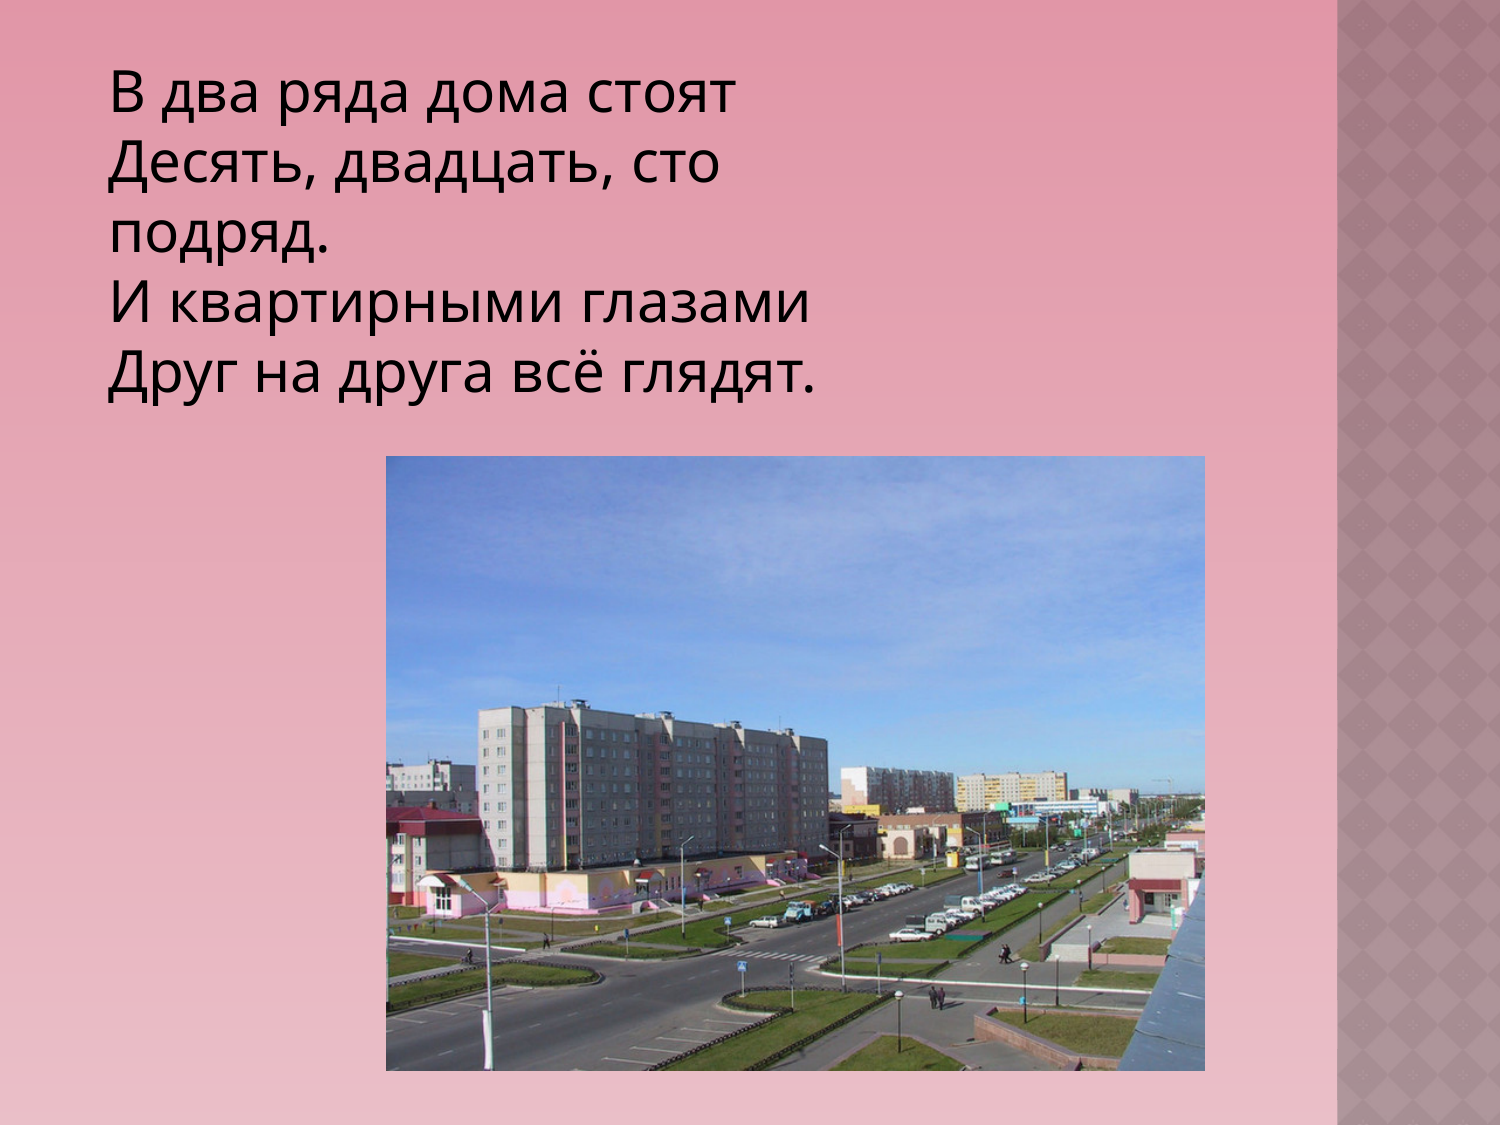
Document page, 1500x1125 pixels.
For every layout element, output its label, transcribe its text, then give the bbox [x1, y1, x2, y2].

text_box В два ряда дома стоят Десять, двадцать, сто подряд. И квартирными глазами Друг на друга всё глядят. [93, 46, 844, 412]
picture [386, 456, 1206, 1071]
